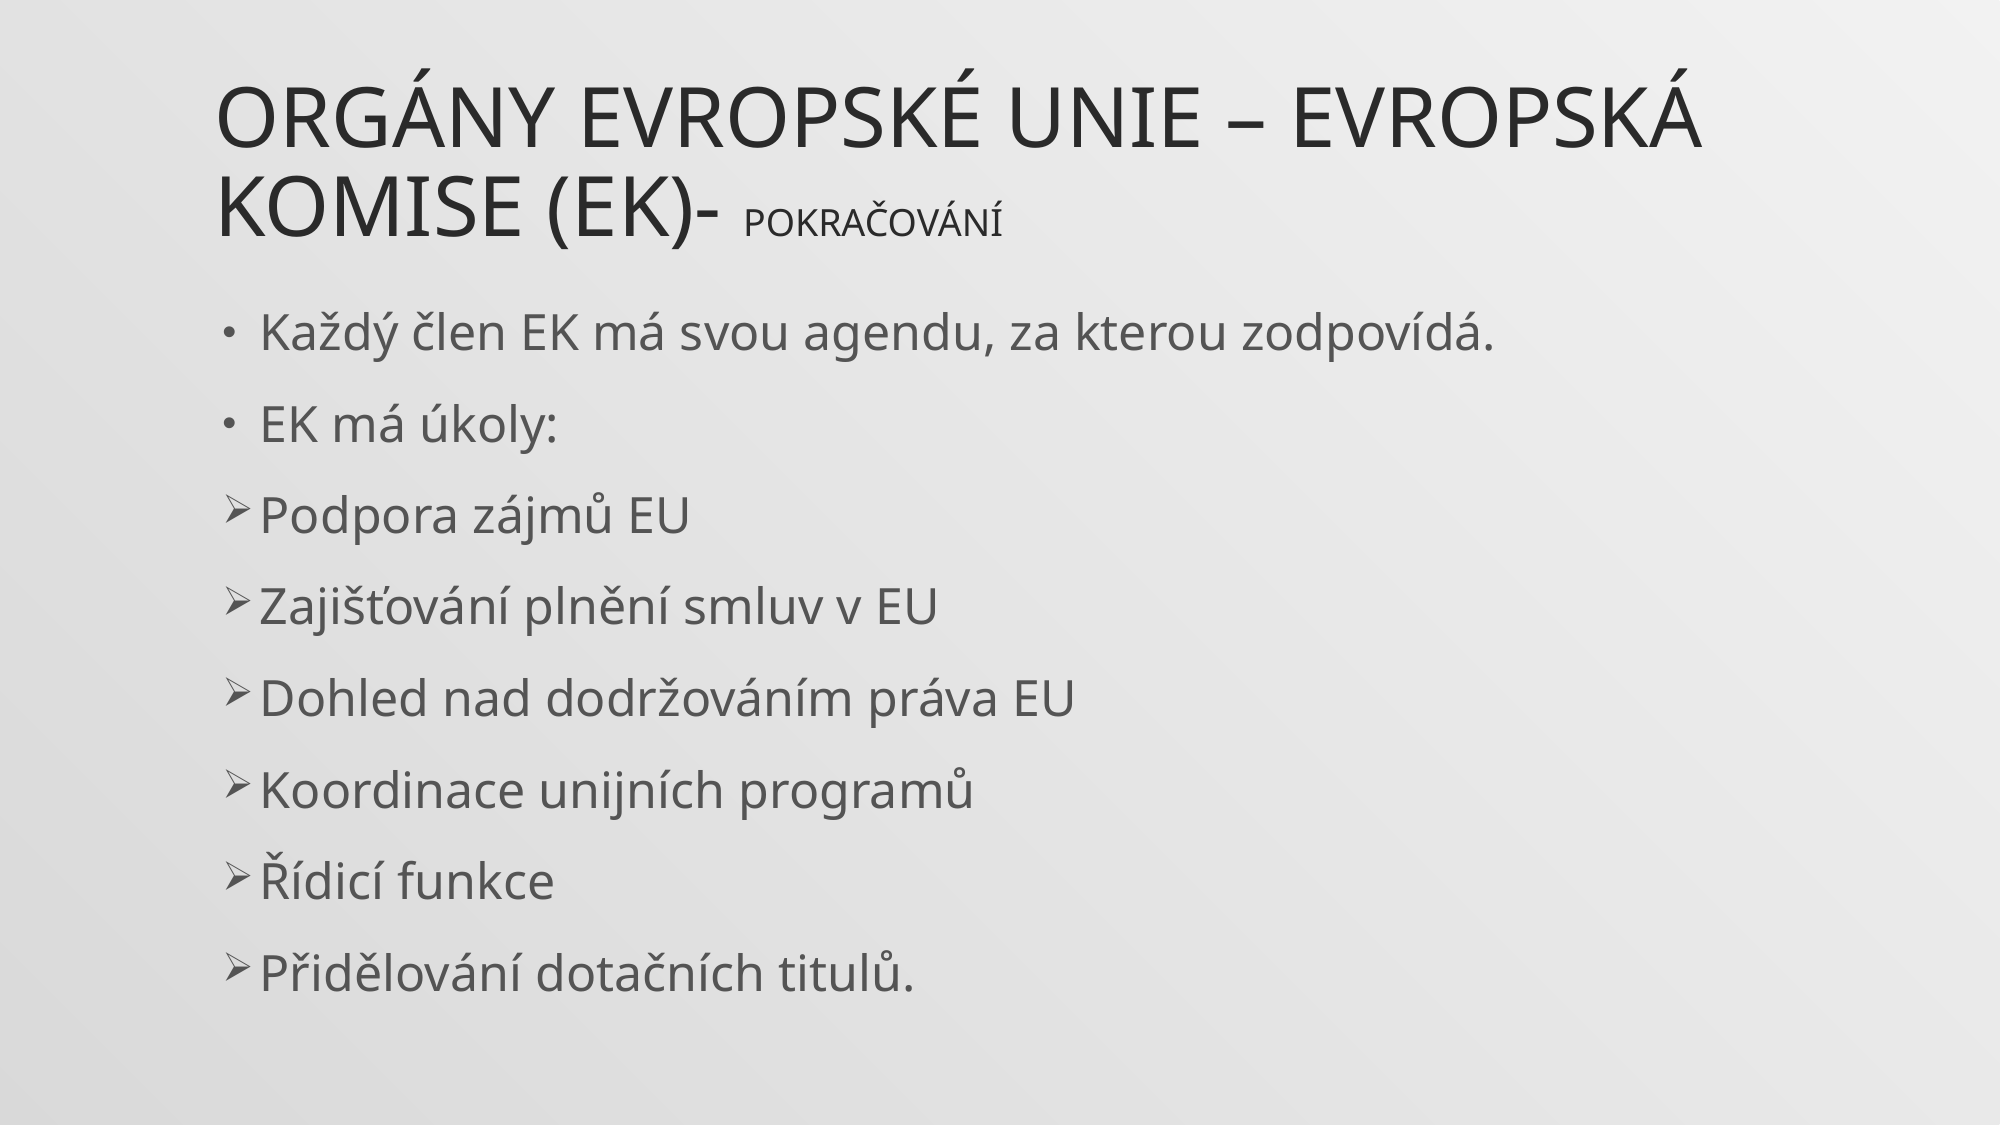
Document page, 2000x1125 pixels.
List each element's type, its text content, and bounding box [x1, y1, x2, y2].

title Orgány evropské unie – evropská komise (EK)- pokračování [199, 45, 1800, 263]
list Každý člen EK má svou agendu, za kterou zodpovídá. EK má úkoly: Podpora zájmů EU Zajišťování plnění smluv v EU Dohled nad dodržováním práva EU Koordinace unijních programů Řídicí funkce Přidělování dotačních titulů. [199, 299, 1800, 1013]
